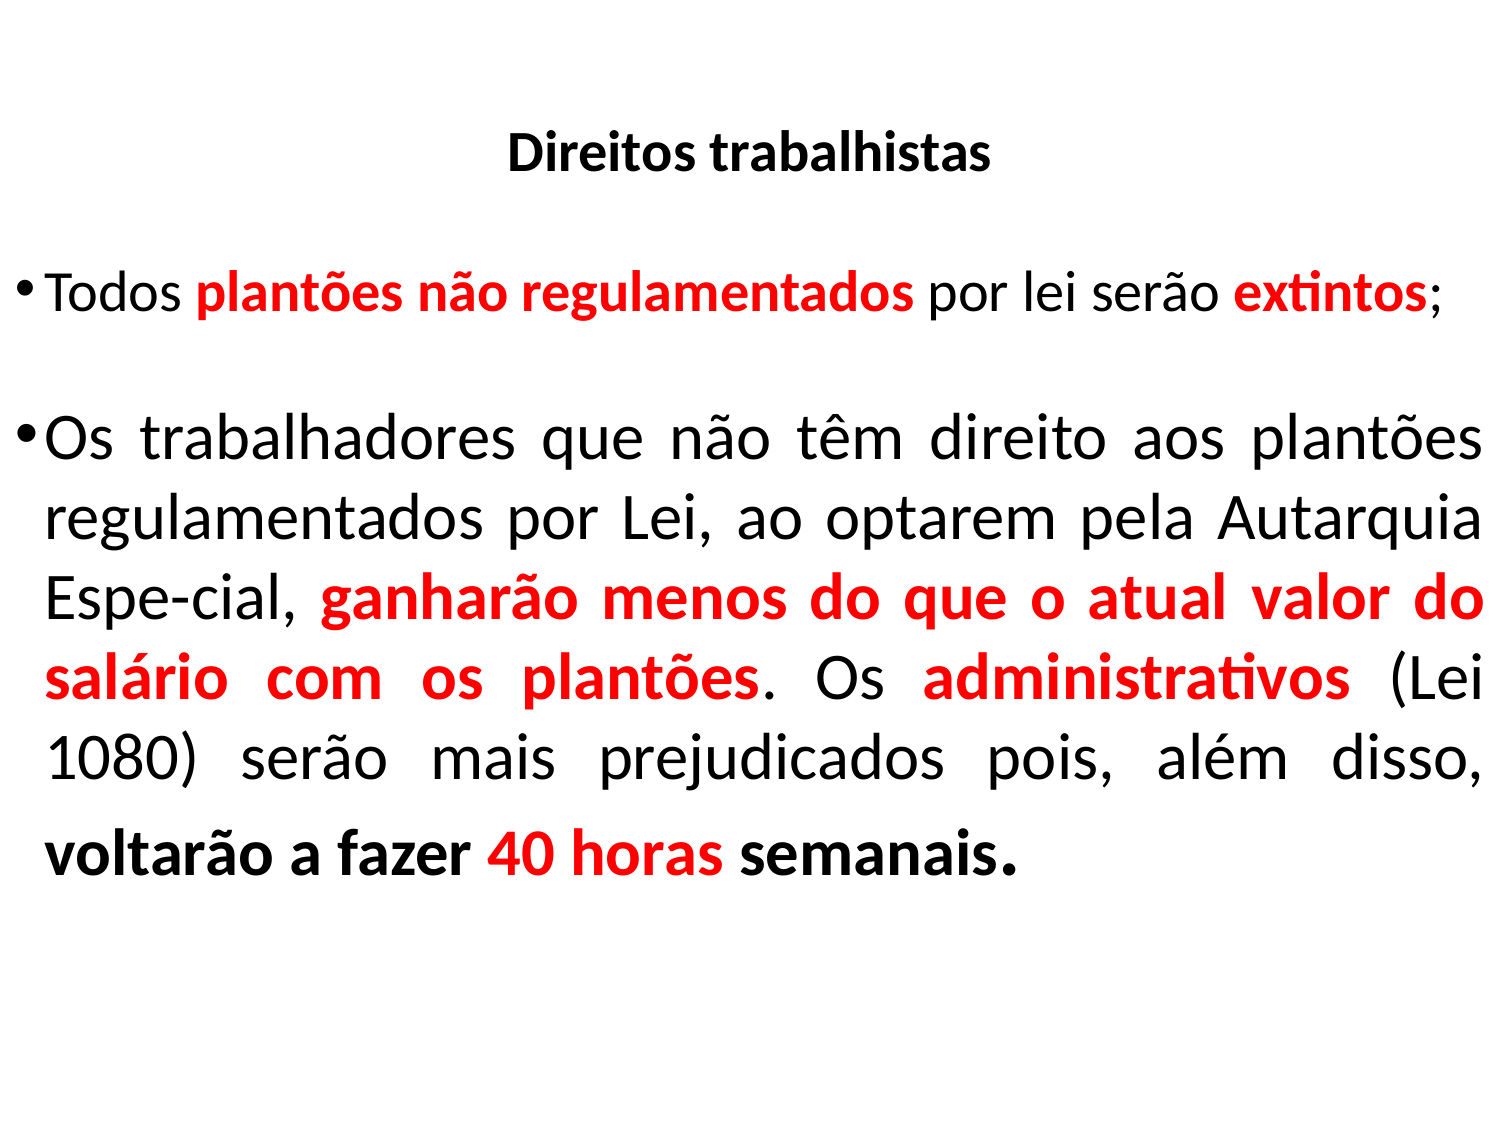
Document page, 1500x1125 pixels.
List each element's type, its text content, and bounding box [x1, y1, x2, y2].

text_box Direitos trabalhistas Todos plantões não regulamentados por lei serão extintos; Os trabalhadores que não têm direito aos plantões regulamentados por Lei, ao optarem pela Autarquia Espe-cial, ganharão menos do que o atual valor do salário com os plantões. Os administrativos (Lei 1080) serão mais prejudicados pois, além disso, voltarão a fazer 40 horas semanais. [0, 105, 1500, 970]
